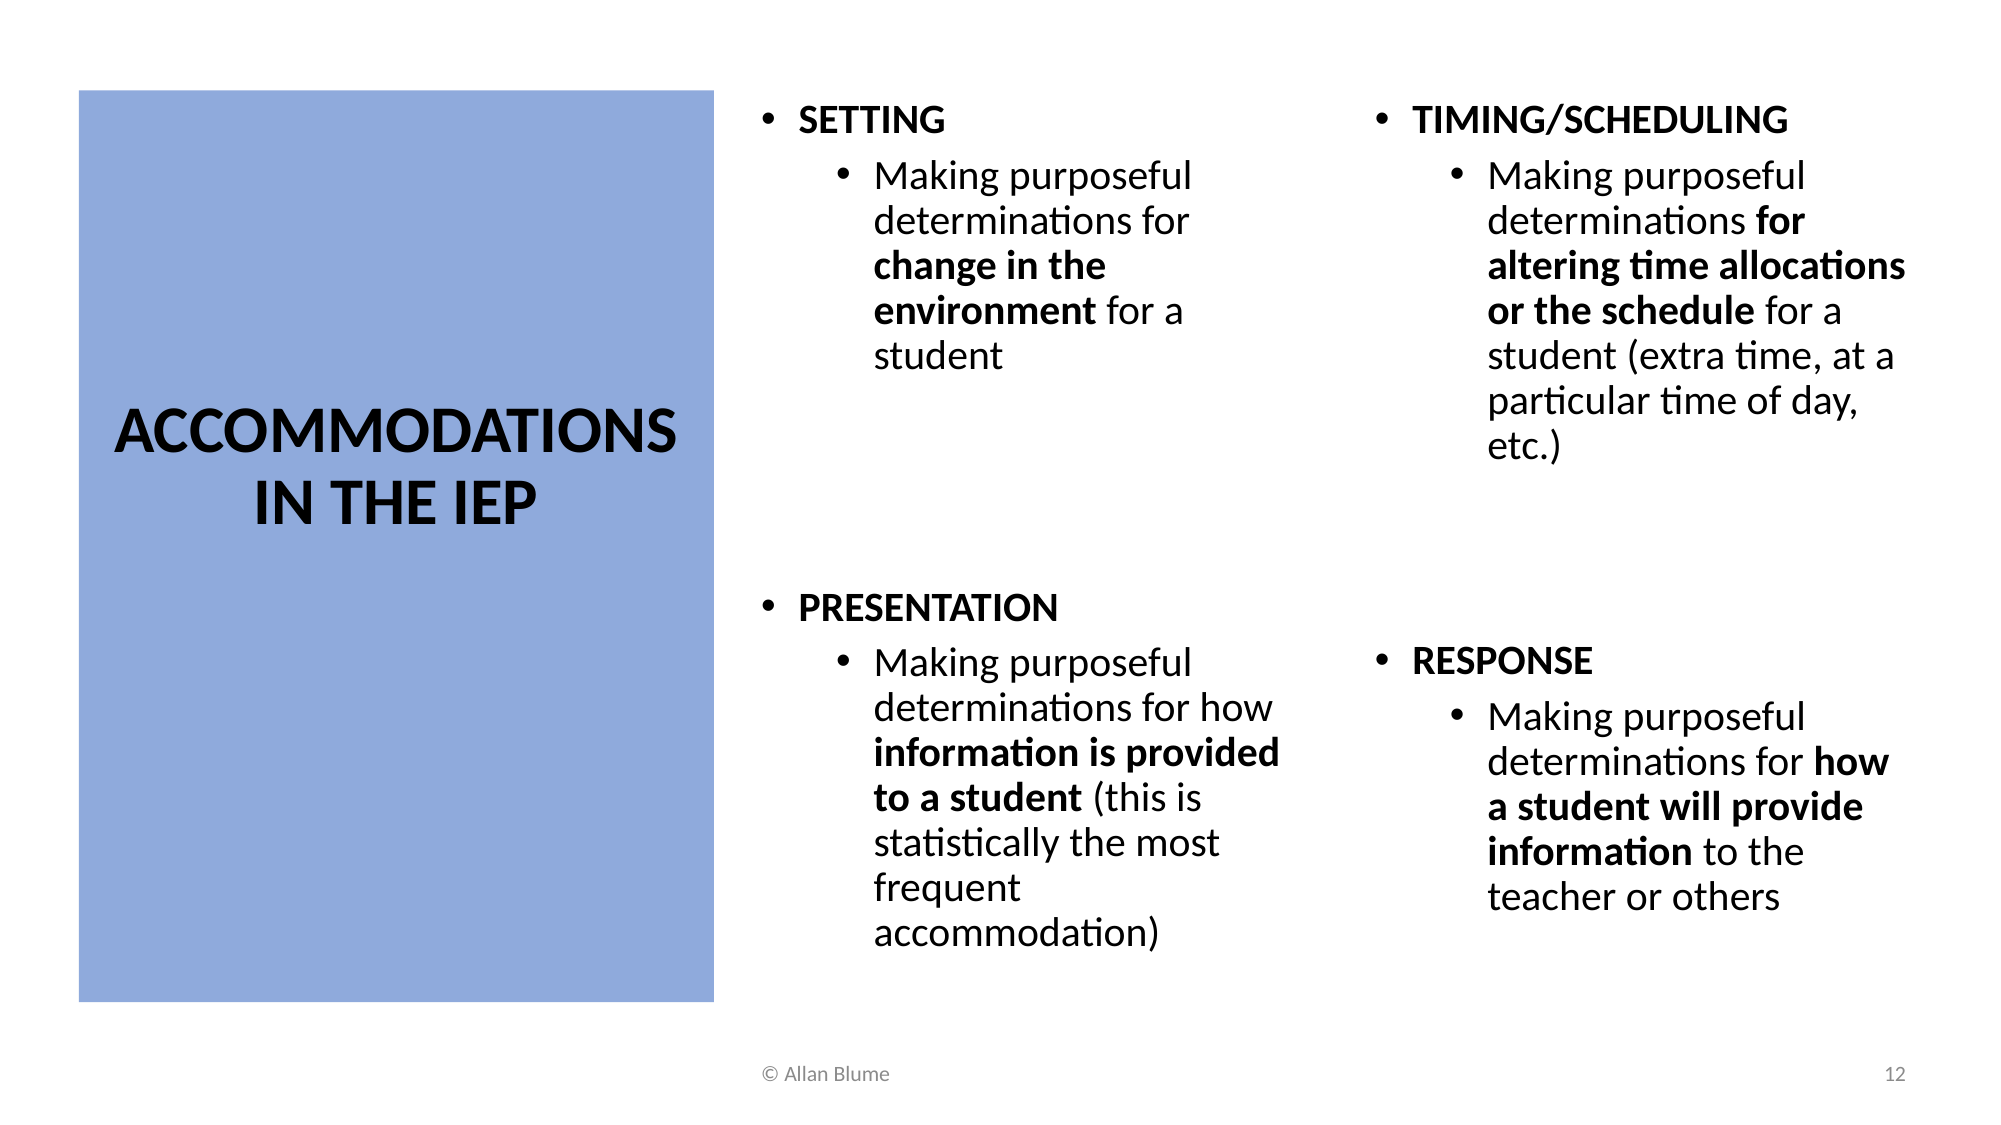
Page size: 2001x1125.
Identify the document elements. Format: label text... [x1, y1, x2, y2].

footer ©️ Allan Blume [745, 1042, 1679, 1103]
list SETTING Making purposeful determinations for change in the environment for a student PRESENTATION Making purposeful determinations for how information is provided to a student (this is statistically the most frequent accommodation) [745, 90, 1308, 1003]
title ACCOMMODATIONS IN THE IEP [78, 90, 714, 1003]
list TIMING/SCHEDULING Making purposeful determinations for altering time allocations or the schedule for a student (extra time, at a particular time of day, etc.) RESPONSE Making purposeful determinations for how a student will provide information to the teacher or others [1359, 90, 1922, 1003]
slide_number 12 [1698, 1042, 1922, 1103]
